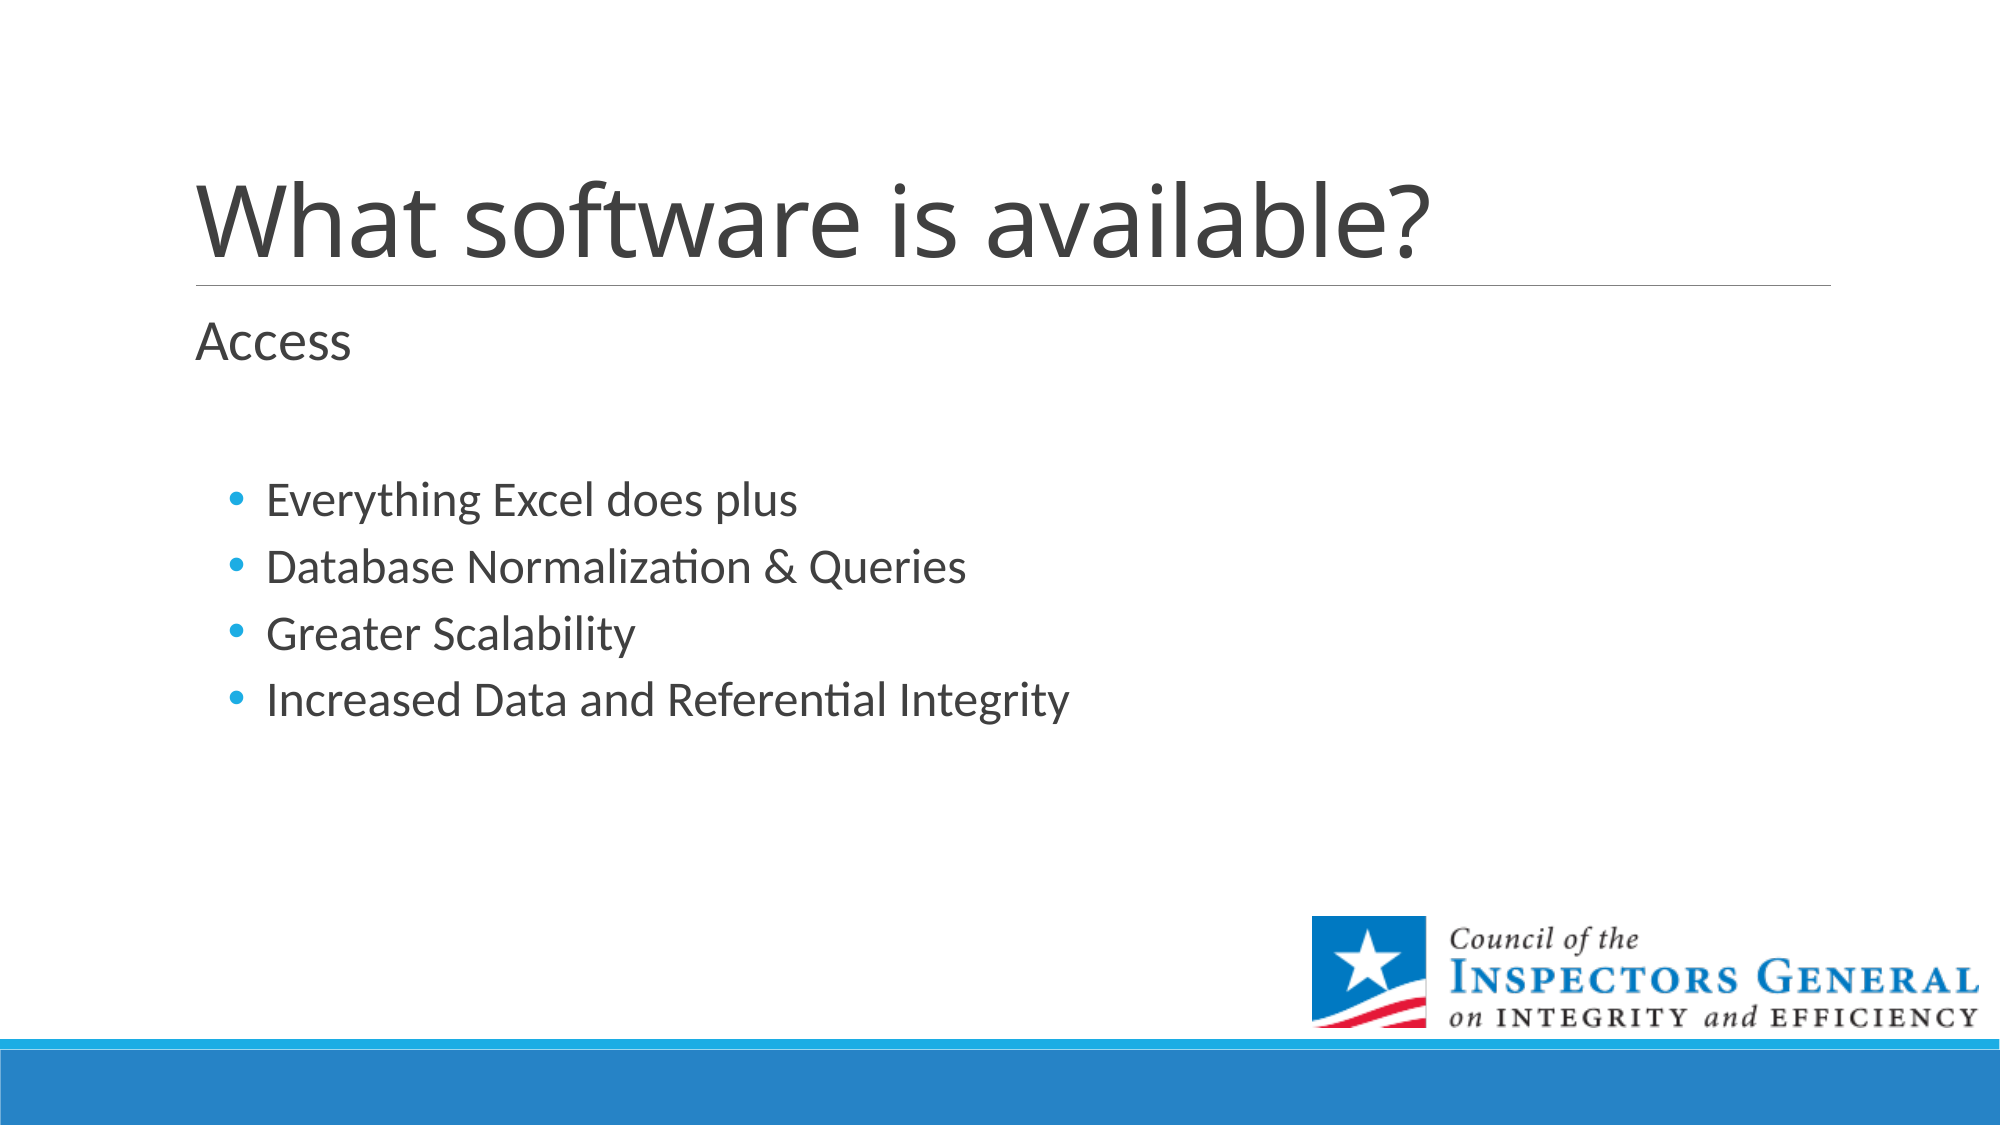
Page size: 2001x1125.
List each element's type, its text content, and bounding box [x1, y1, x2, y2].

list Access Everything Excel does plus Database Normalization & Queries Greater Scalability Increased Data and Referential Integrity [180, 302, 1830, 963]
picture [1312, 916, 1979, 1028]
title What software is available? [180, 47, 1830, 285]
